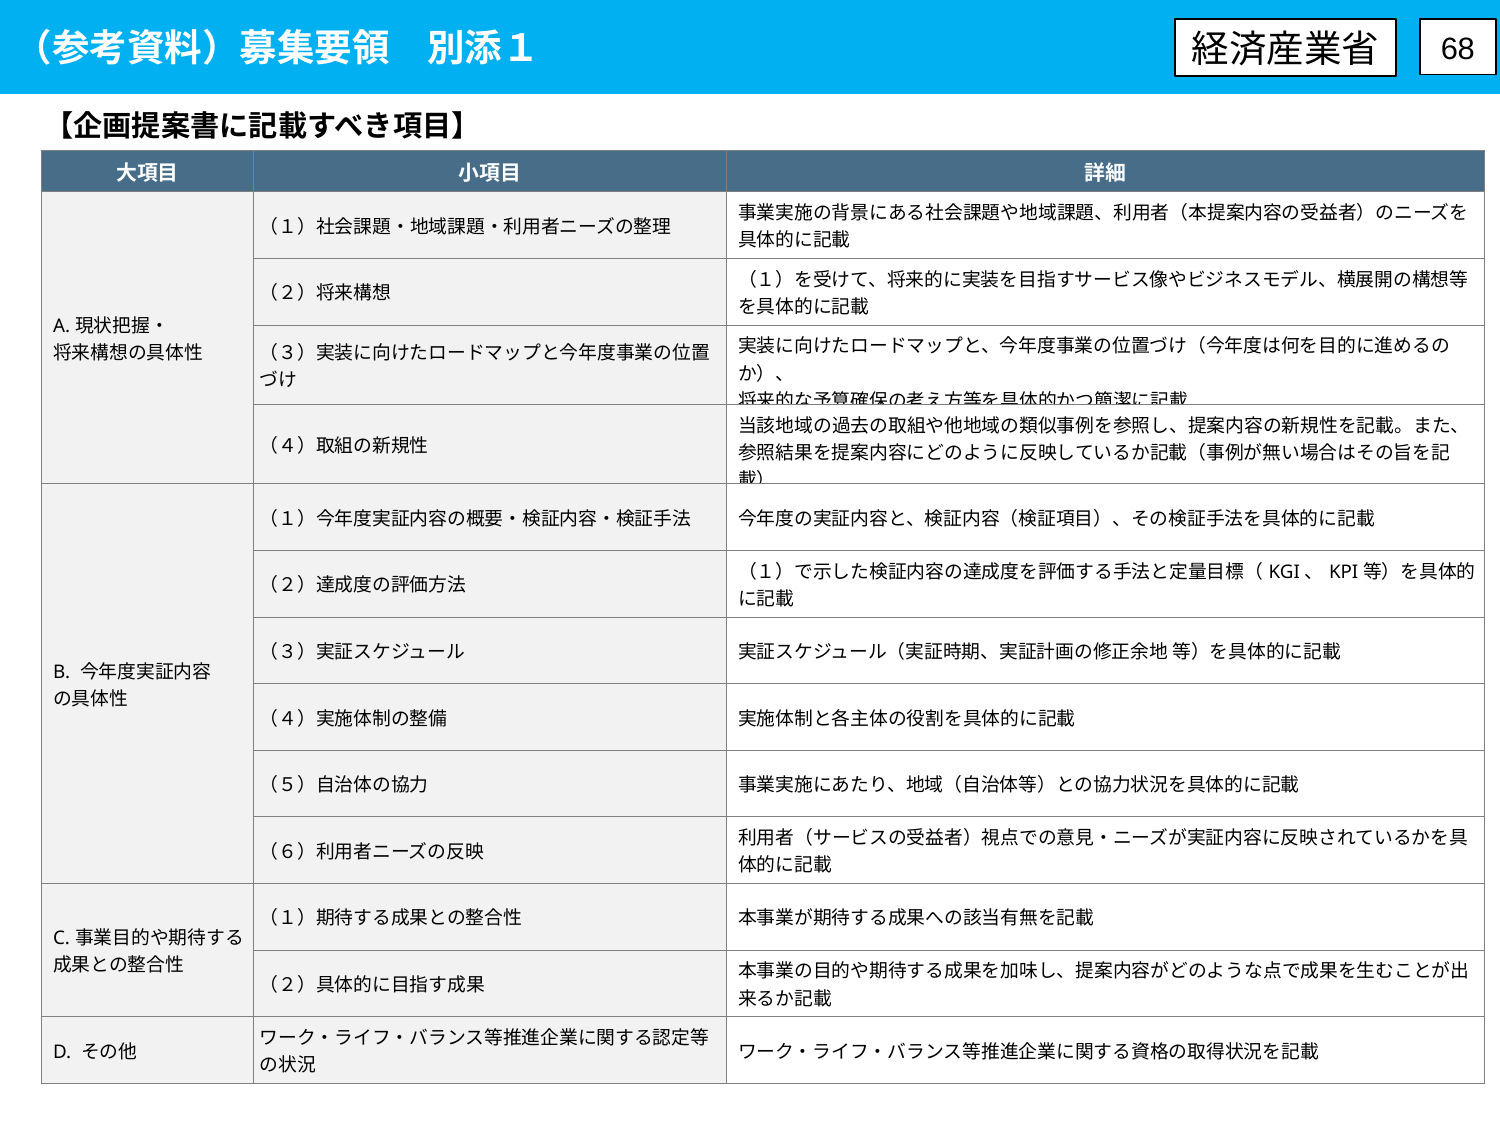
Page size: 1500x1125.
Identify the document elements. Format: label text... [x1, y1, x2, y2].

table_cell 実施体制と各主体の役割を具体的に記載 [727, 684, 1484, 750]
table_cell （３）実証スケジュール [254, 618, 726, 683]
table_cell 当該地域の過去の取組や他地域の類似事例を参照し、提案内容の新規性を記載。また、参照結果を提案内容にどのように反映しているか記載（事例が無い場合はその旨を記載） [727, 405, 1484, 483]
table_cell （４）実施体制の整備 [254, 684, 726, 750]
table_cell （１）で示した検証内容の達成度を評価する手法と定量目標（KGI、KPI等）を具体的に記載 [727, 551, 1484, 617]
table_header 大項目 [42, 151, 253, 191]
table_cell 利用者（サービスの受益者）視点での意見・ニーズが実証内容に反映されているかを具体的に記載 [727, 817, 1484, 883]
table_cell （２）具体的に目指す成果 [254, 951, 726, 1016]
table_cell C.事業目的や期待する成果との整合性 [42, 884, 253, 1016]
text_box （参考資料）募集要領 別添１ [0, 0, 1500, 94]
table_header 小項目 [254, 151, 726, 191]
text_box 経済産業省 [1173, 17, 1398, 78]
table_cell 本事業の目的や期待する成果を加味し、提案内容がどのような点で成果を生むことが出来るか記載 [727, 951, 1484, 1016]
table_cell ワーク・ライフ・バランス等推進企業に関する認定等の状況 [254, 1017, 726, 1083]
table_cell （６）利用者ニーズの反映 [254, 817, 726, 883]
table_cell （２）将来構想 [254, 259, 726, 325]
table_cell D. その他 [42, 1017, 253, 1083]
table_cell （１）今年度実証内容の概要・検証内容・検証手法 [254, 484, 726, 550]
table_cell 今年度の実証内容と、検証内容（検証項目）、その検証手法を具体的に記載 [727, 484, 1484, 550]
table_cell （２）達成度の評価方法 [254, 551, 726, 617]
table_cell 実装に向けたロードマップと、今年度事業の位置づけ（今年度は何を目的に進めるのか）、 将来的な予算確保の考え方等を具体的かつ簡潔に記載 [727, 326, 1484, 404]
text_box 68 [1418, 17, 1498, 77]
table_cell （４）取組の新規性 [254, 405, 726, 483]
table_cell （１）を受けて、将来的に実装を目指すサービス像やビジネスモデル、横展開の構想等を具体的に記載 [727, 259, 1484, 325]
table_cell A.現状把握・ 将来構想の具体性 [42, 192, 253, 483]
table_cell 事業実施の背景にある社会課題や地域課題、利用者（本提案内容の受益者）のニーズを具体的に記載 [727, 192, 1484, 258]
table_cell 本事業が期待する成果への該当有無を記載 [727, 884, 1484, 950]
text_box 【企画提案書に記載すべき項目】 [29, 99, 1244, 150]
table_header 詳細 [727, 151, 1484, 191]
table_cell （３）実装に向けたロードマップと今年度事業の位置づけ [254, 326, 726, 404]
table_cell （１）期待する成果との整合性 [254, 884, 726, 950]
table_cell ワーク・ライフ・バランス等推進企業に関する資格の取得状況を記載 [727, 1017, 1484, 1083]
table_cell （５）自治体の協力 [254, 751, 726, 816]
table_cell 実証スケジュール（実証時期、実証計画の修正余地 等）を具体的に記載 [727, 618, 1484, 683]
table_cell B. 今年度実証内容 の具体性 [42, 484, 253, 883]
table_cell （１）社会課題・地域課題・利用者ニーズの整理 [254, 192, 726, 258]
table_cell 事業実施にあたり、地域（自治体等）との協力状況を具体的に記載 [727, 751, 1484, 816]
